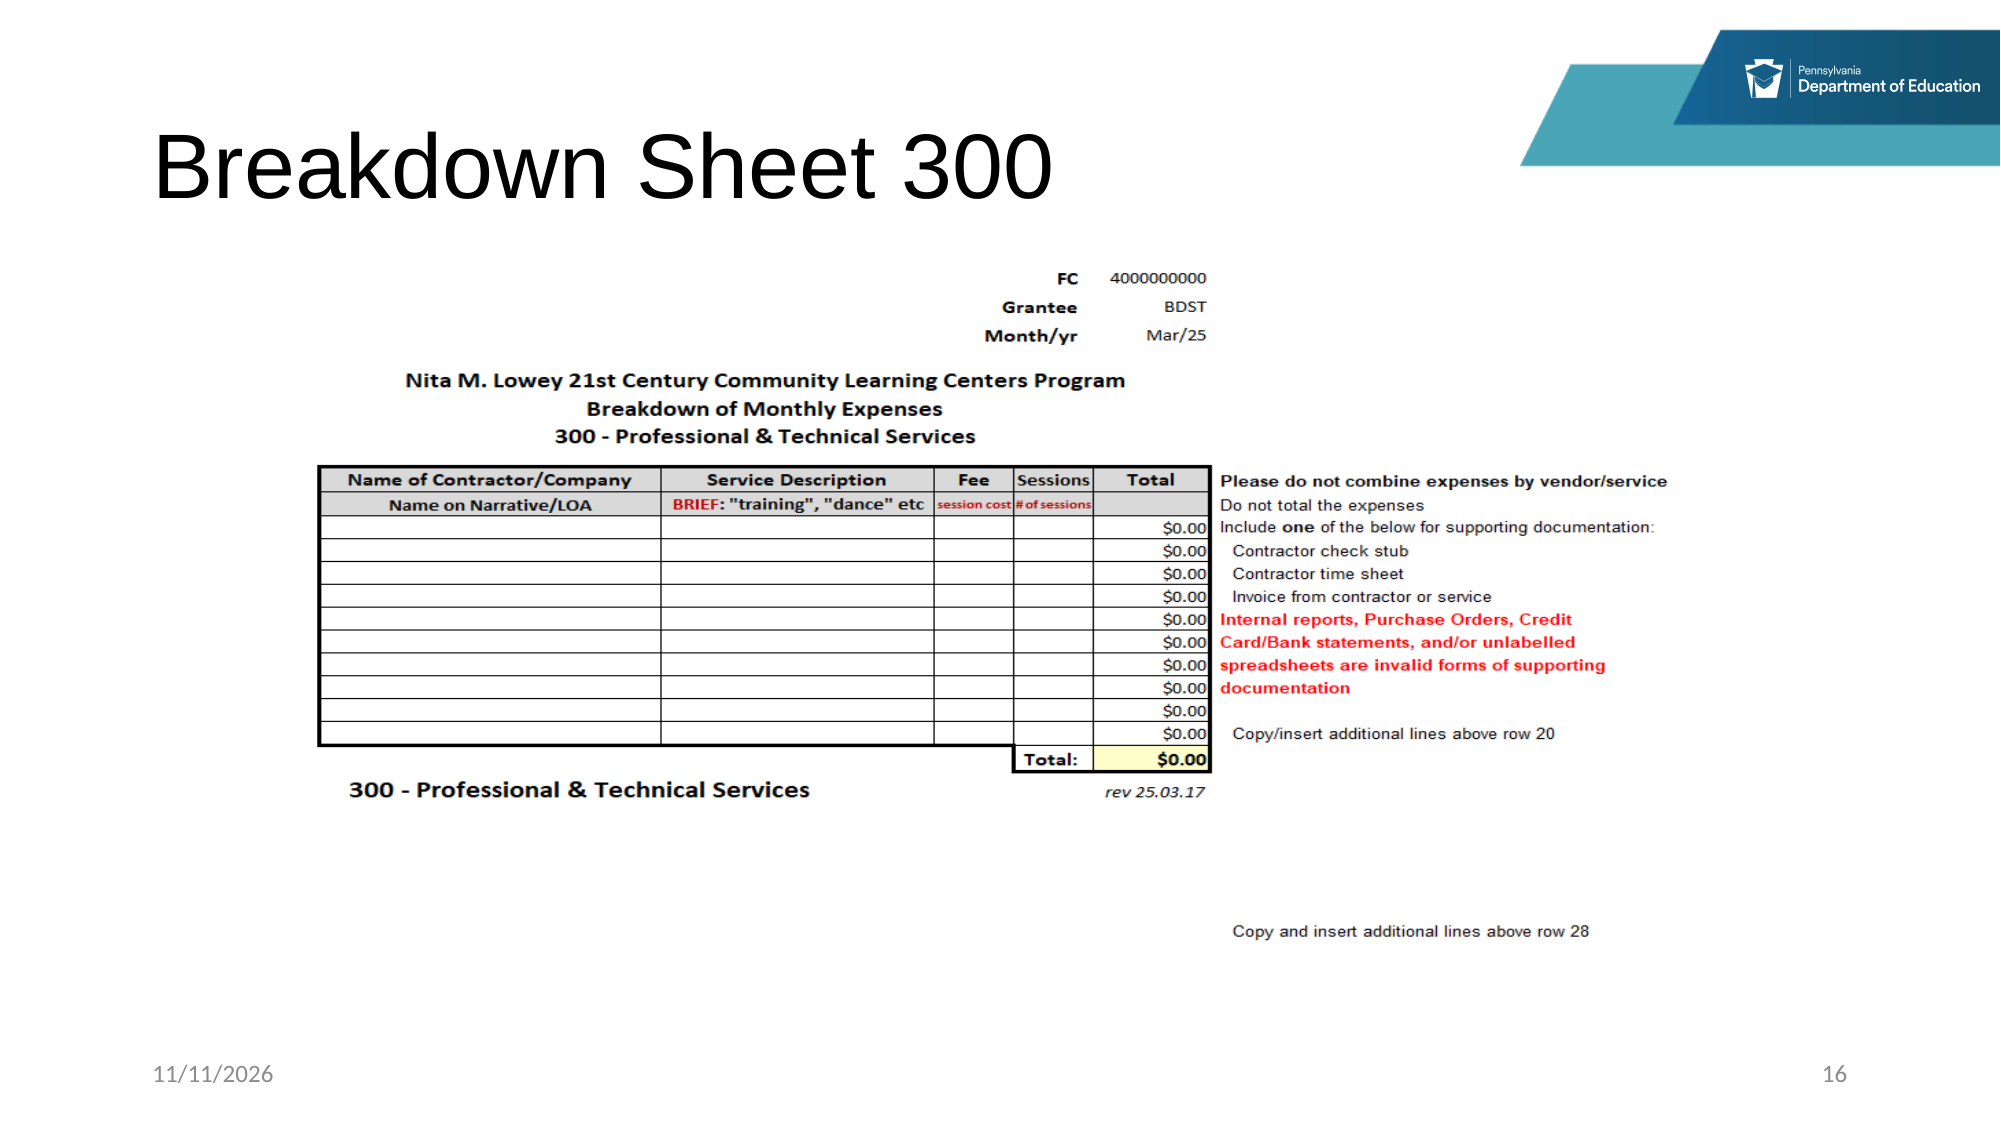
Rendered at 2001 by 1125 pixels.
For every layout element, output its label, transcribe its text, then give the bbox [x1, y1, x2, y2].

picture [316, 264, 1720, 1083]
slide_number 16 [1412, 1042, 1863, 1103]
title Breakdown Sheet 300 [137, 59, 1863, 278]
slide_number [137, 1042, 588, 1103]
picture [275, 0, 2000, 220]
